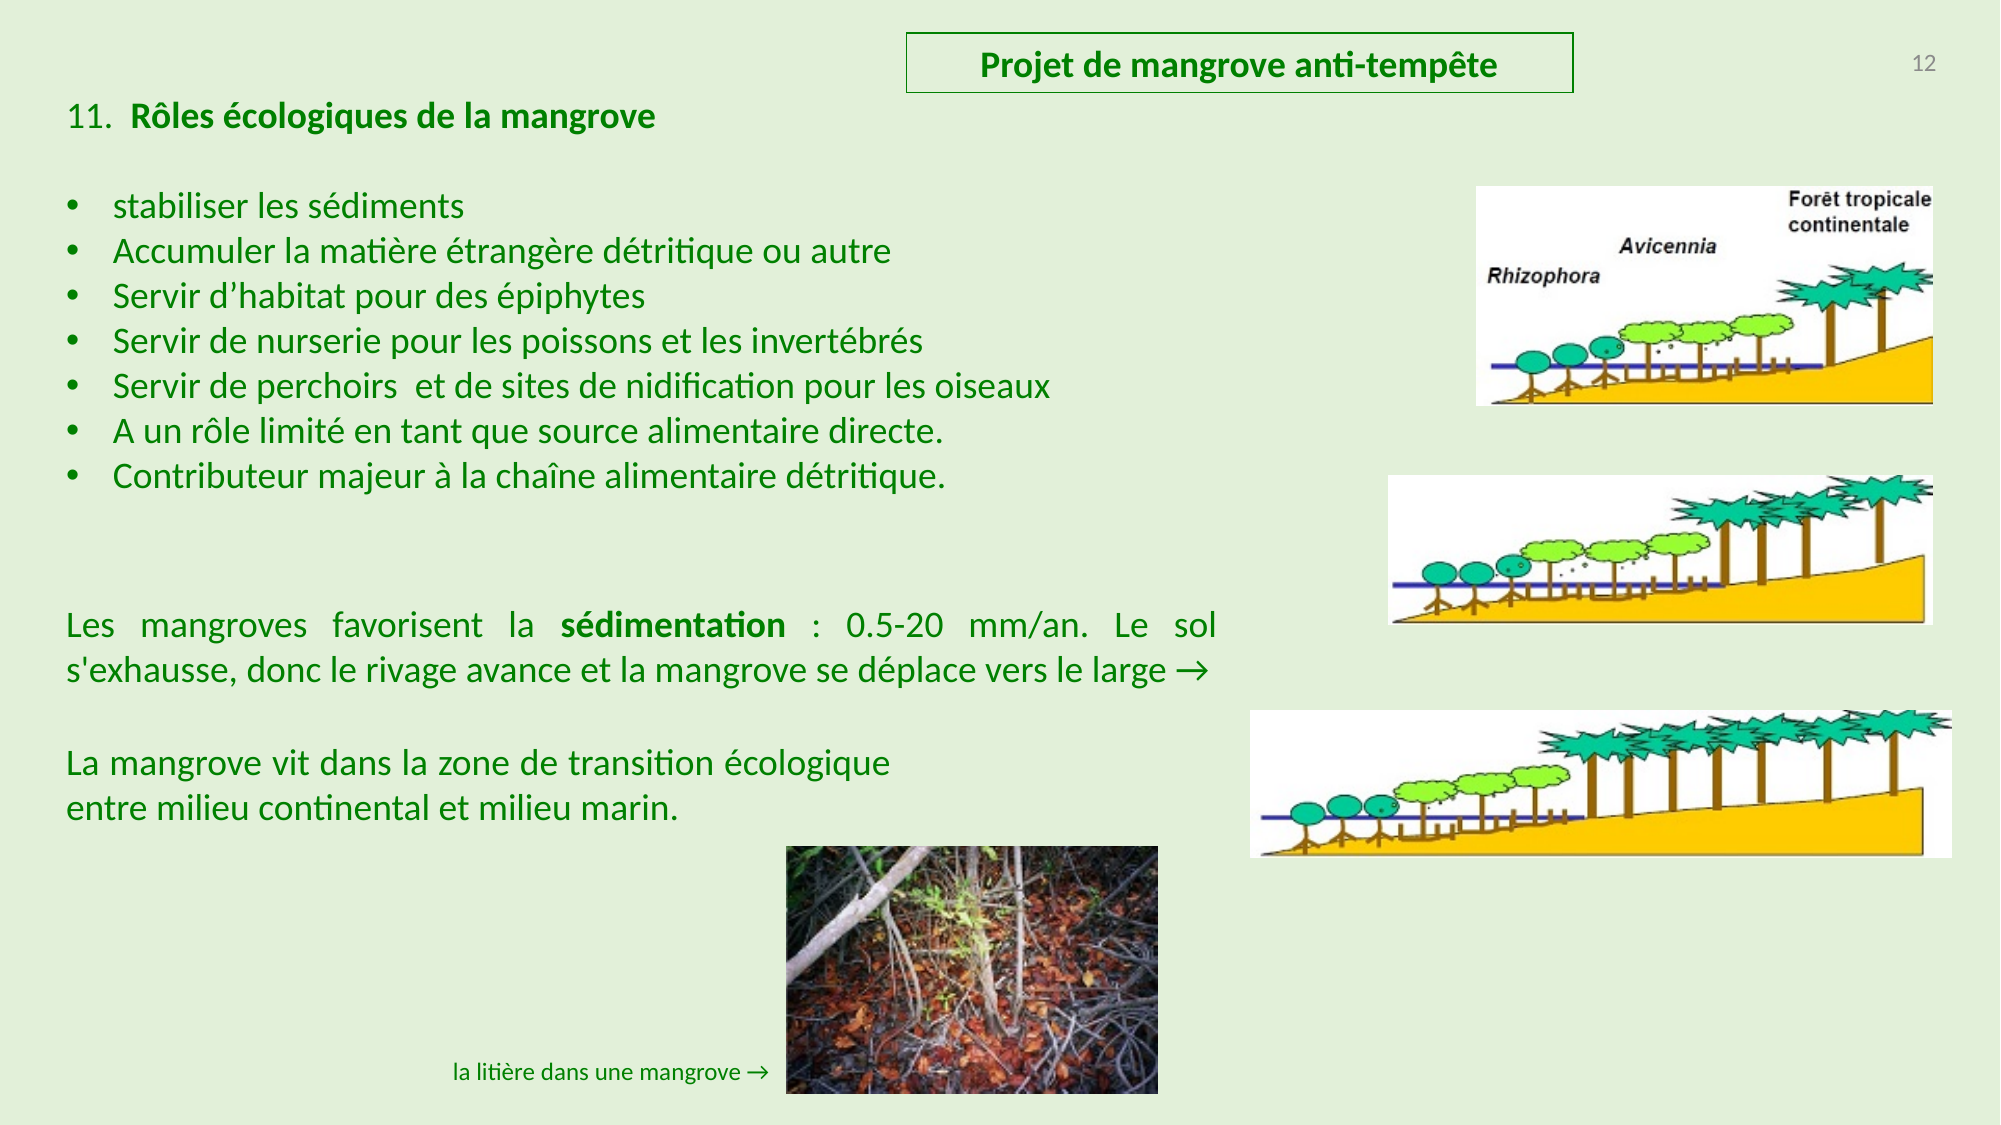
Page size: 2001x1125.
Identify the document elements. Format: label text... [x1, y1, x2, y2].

text_box stabiliser les sédiments Accumuler la matière étrangère détritique ou autre Servir d’habitat pour des épiphytes Servir de nurserie pour les poissons et les invertébrés Servir de perchoirs et de sites de nidification pour les oiseaux A un rôle limité en tant que source alimentaire directe. Contributeur majeur à la chaîne alimentaire détritique. [51, 174, 1107, 504]
text_box La mangrove vit dans la zone de transition écologique entre milieu continental et milieu marin. [51, 730, 907, 836]
slide_number 12 [1798, 33, 1952, 91]
picture [1388, 475, 1933, 625]
picture [1475, 186, 1933, 406]
picture [786, 846, 1158, 1094]
text_box Projet de mangrove anti-tempête [906, 33, 1573, 93]
text_box la litière dans une mangrove → [437, 1048, 785, 1093]
text_box Les mangroves favorisent la sédimentation : 0.5-20 mm/an. Le sol s'exhausse, donc le rivage avance et la mangrove se déplace vers le large → [51, 592, 1232, 698]
text_box 11. Rôles écologiques de la mangrove [51, 84, 764, 144]
picture [1250, 710, 1952, 858]
